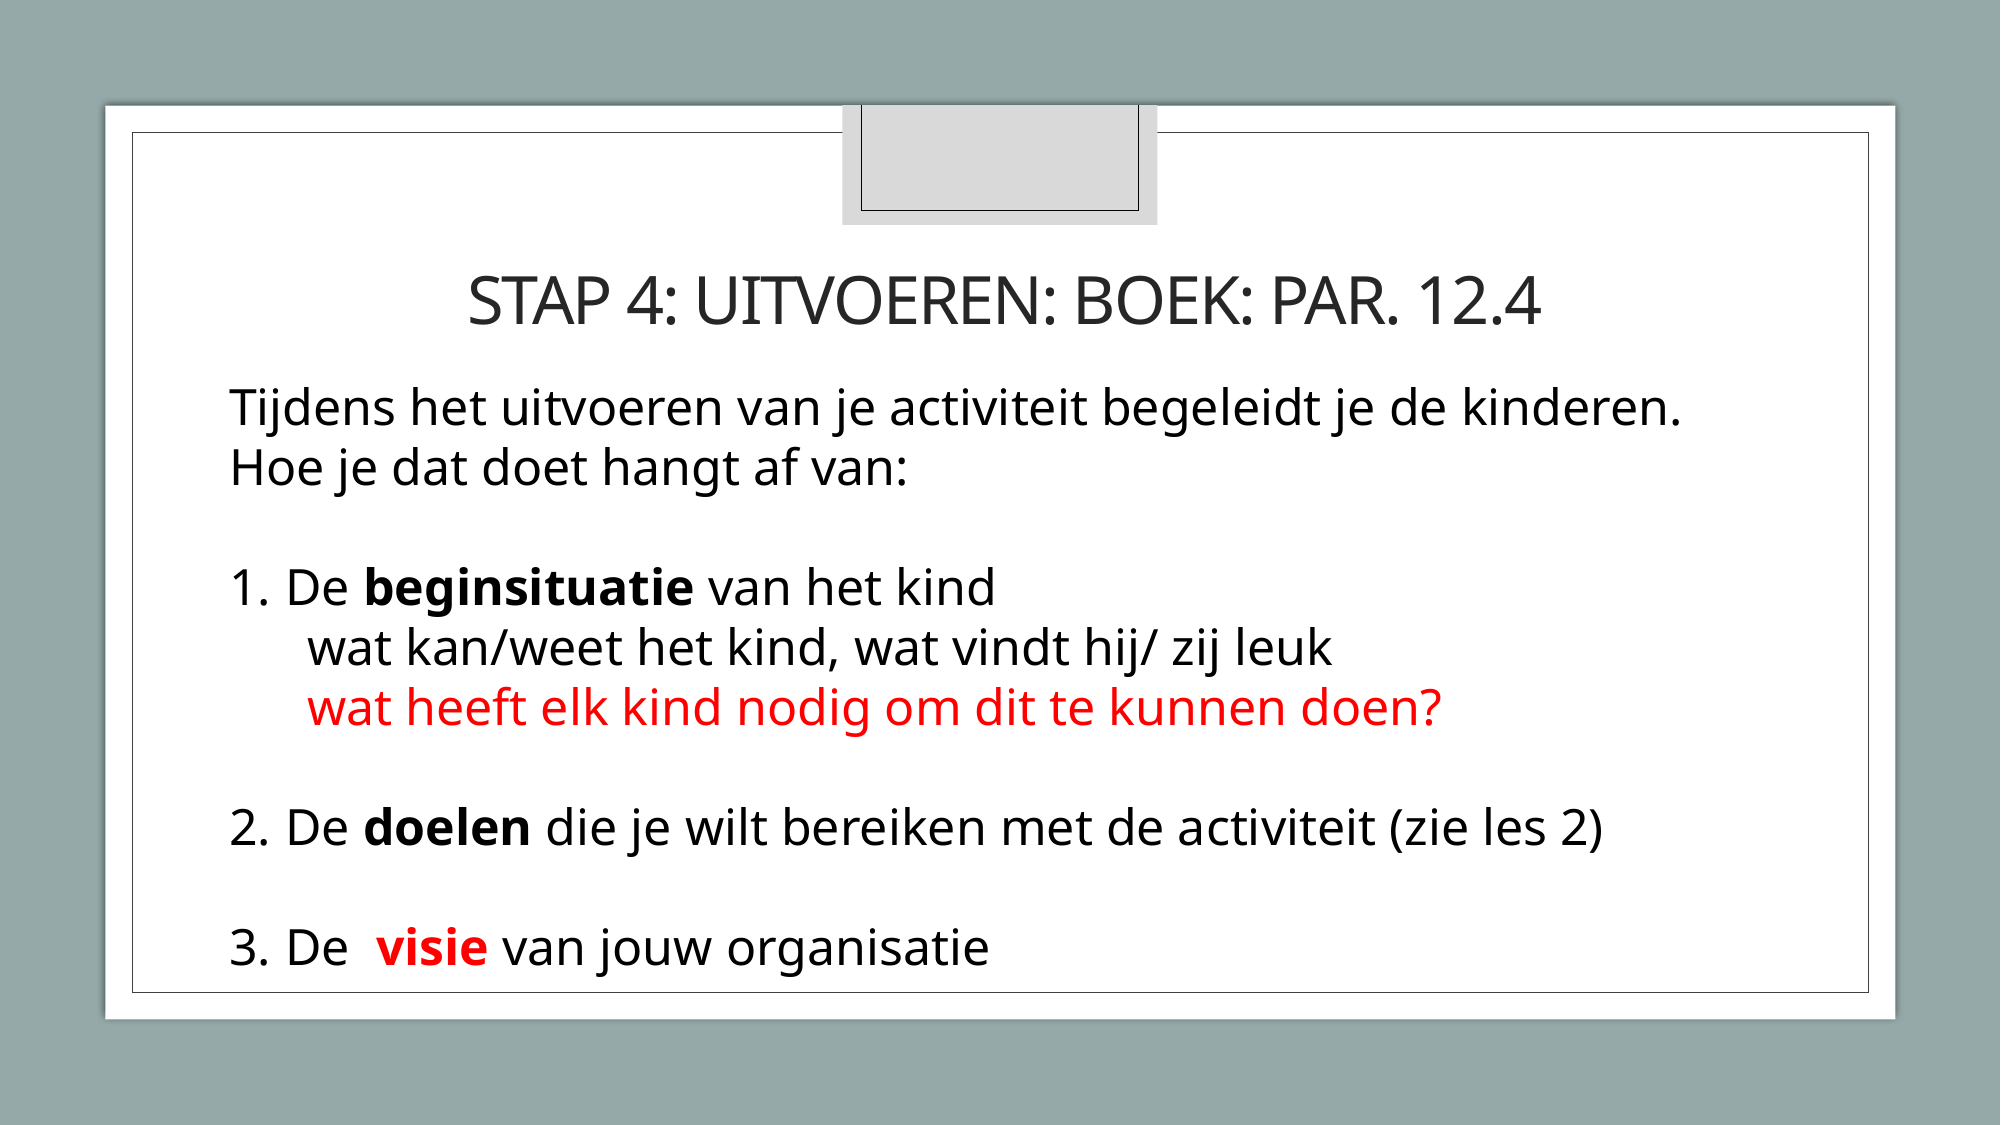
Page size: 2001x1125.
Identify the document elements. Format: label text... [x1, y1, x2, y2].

text_box Stap 4: Uitvoeren: Boek: par. 12.4 [214, 213, 1796, 368]
text_box [105, 105, 841, 1020]
text_box Tijdens het uitvoeren van je activiteit begeleidt je de kinderen. Hoe je dat doet hangt af van: De beginsituatie van het kind wat kan/weet het kind, wat vindt hij/ zij leuk wat heeft elk kind nodig om dit te kunnen doen? De doelen die je wilt bereiken met de activiteit (zie les 2) De visie van jouw organisatie [214, 368, 1809, 1028]
text_box [1158, 132, 1869, 993]
text_box [132, 132, 841, 993]
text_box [861, 216, 1139, 309]
text_box [1158, 105, 1896, 1020]
text_box [0, 0, 2000, 1125]
text_box [841, 104, 1158, 226]
